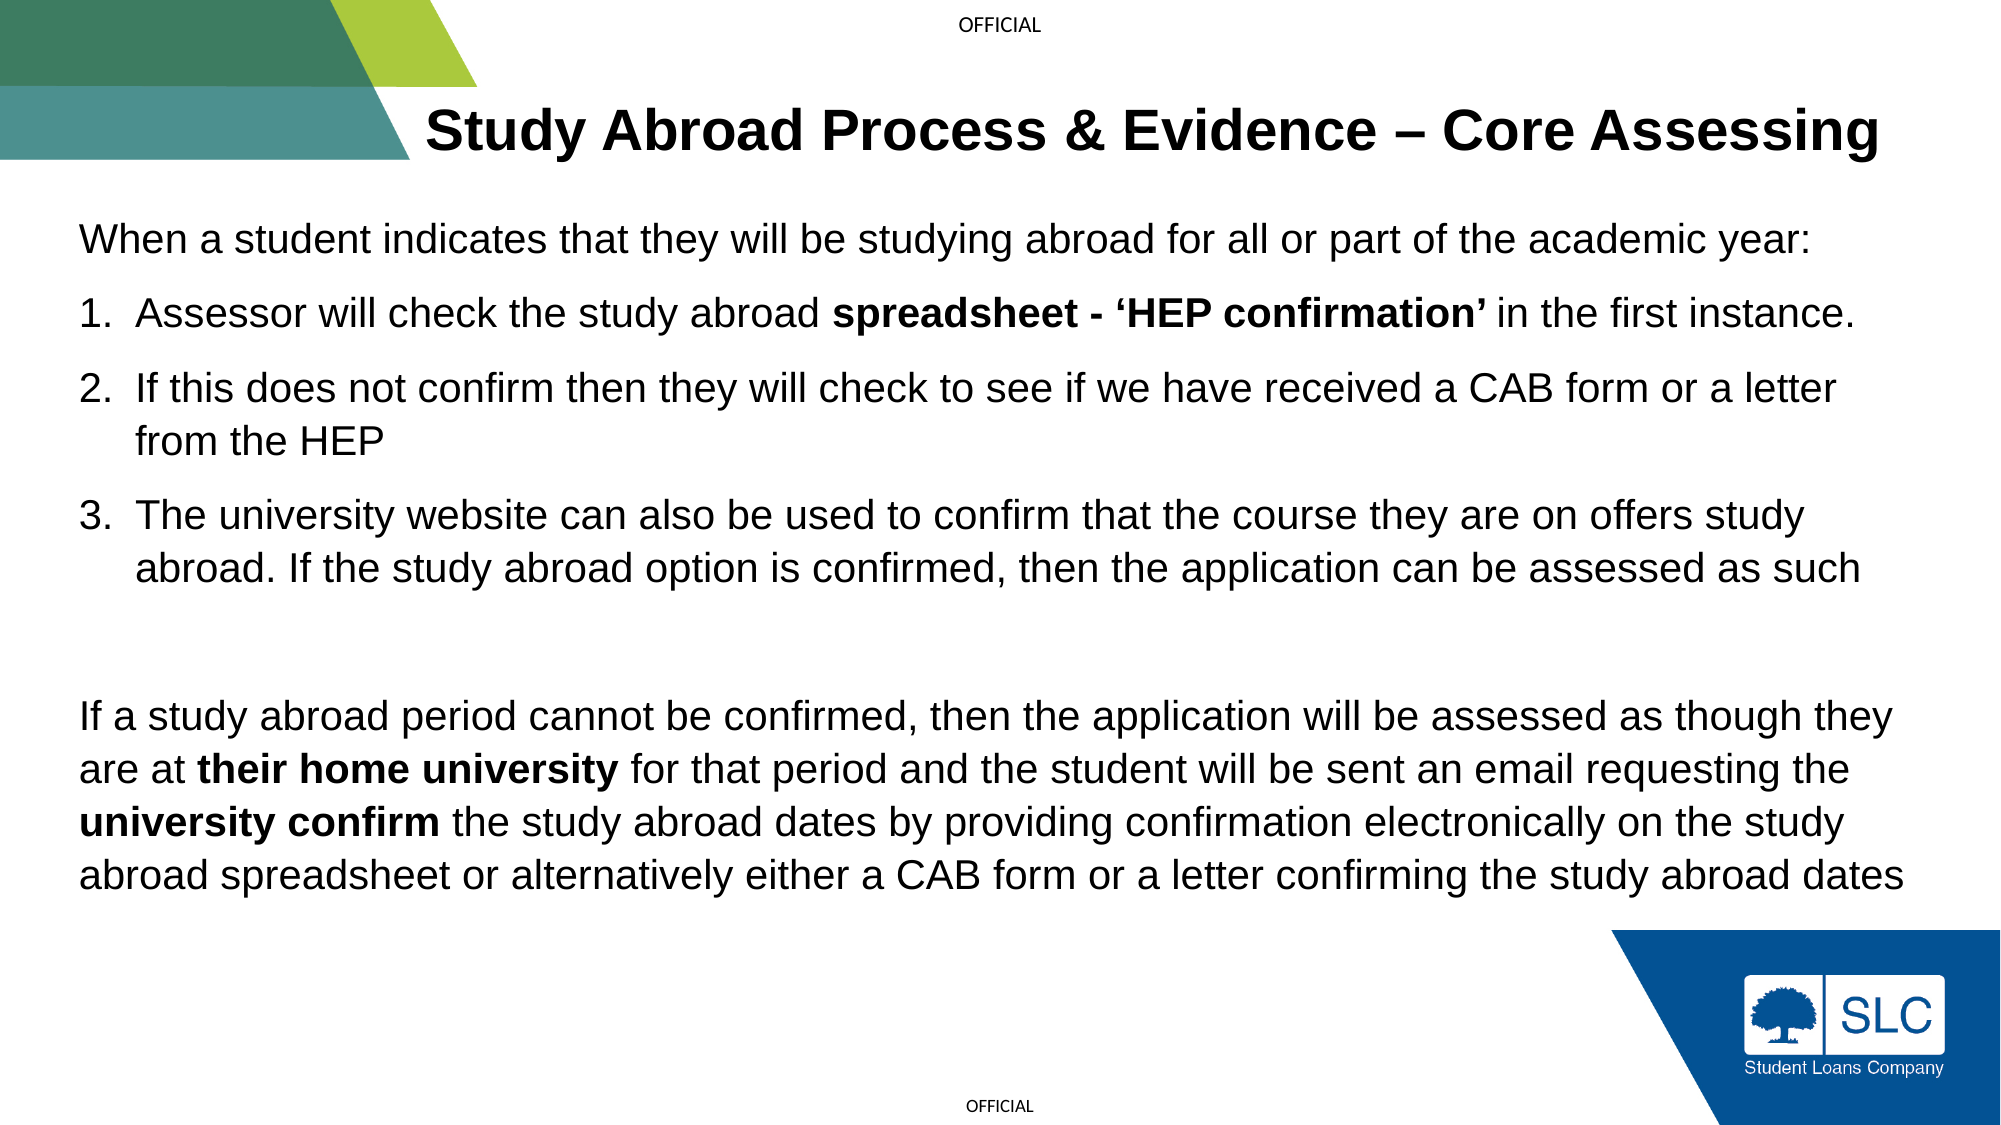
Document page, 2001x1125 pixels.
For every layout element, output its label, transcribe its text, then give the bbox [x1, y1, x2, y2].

list When a student indicates that they will be studying abroad for all or part of the academic year: Assessor will check the study abroad spreadsheet - ‘HEP confirmation’ in the first instance. If this does not confirm then they will check to see if we have received a CAB form or a letter from the HEP The university website can also be used to confirm that the course they are on offers study abroad. If the study abroad option is confirmed, then the application can be assessed as such If a study abroad period cannot be confirmed, then the application will be assessed as though they are at their home university for that period and the student will be sent an email requesting the university confirm the study abroad dates by providing confirmation electronically on the study abroad spreadsheet or alternatively either a CAB form or a letter confirming the study abroad dates [62, 201, 1938, 937]
title Study Abroad Process & Evidence – Core Assessing [410, 0, 1938, 201]
picture [0, 0, 2001, 1125]
